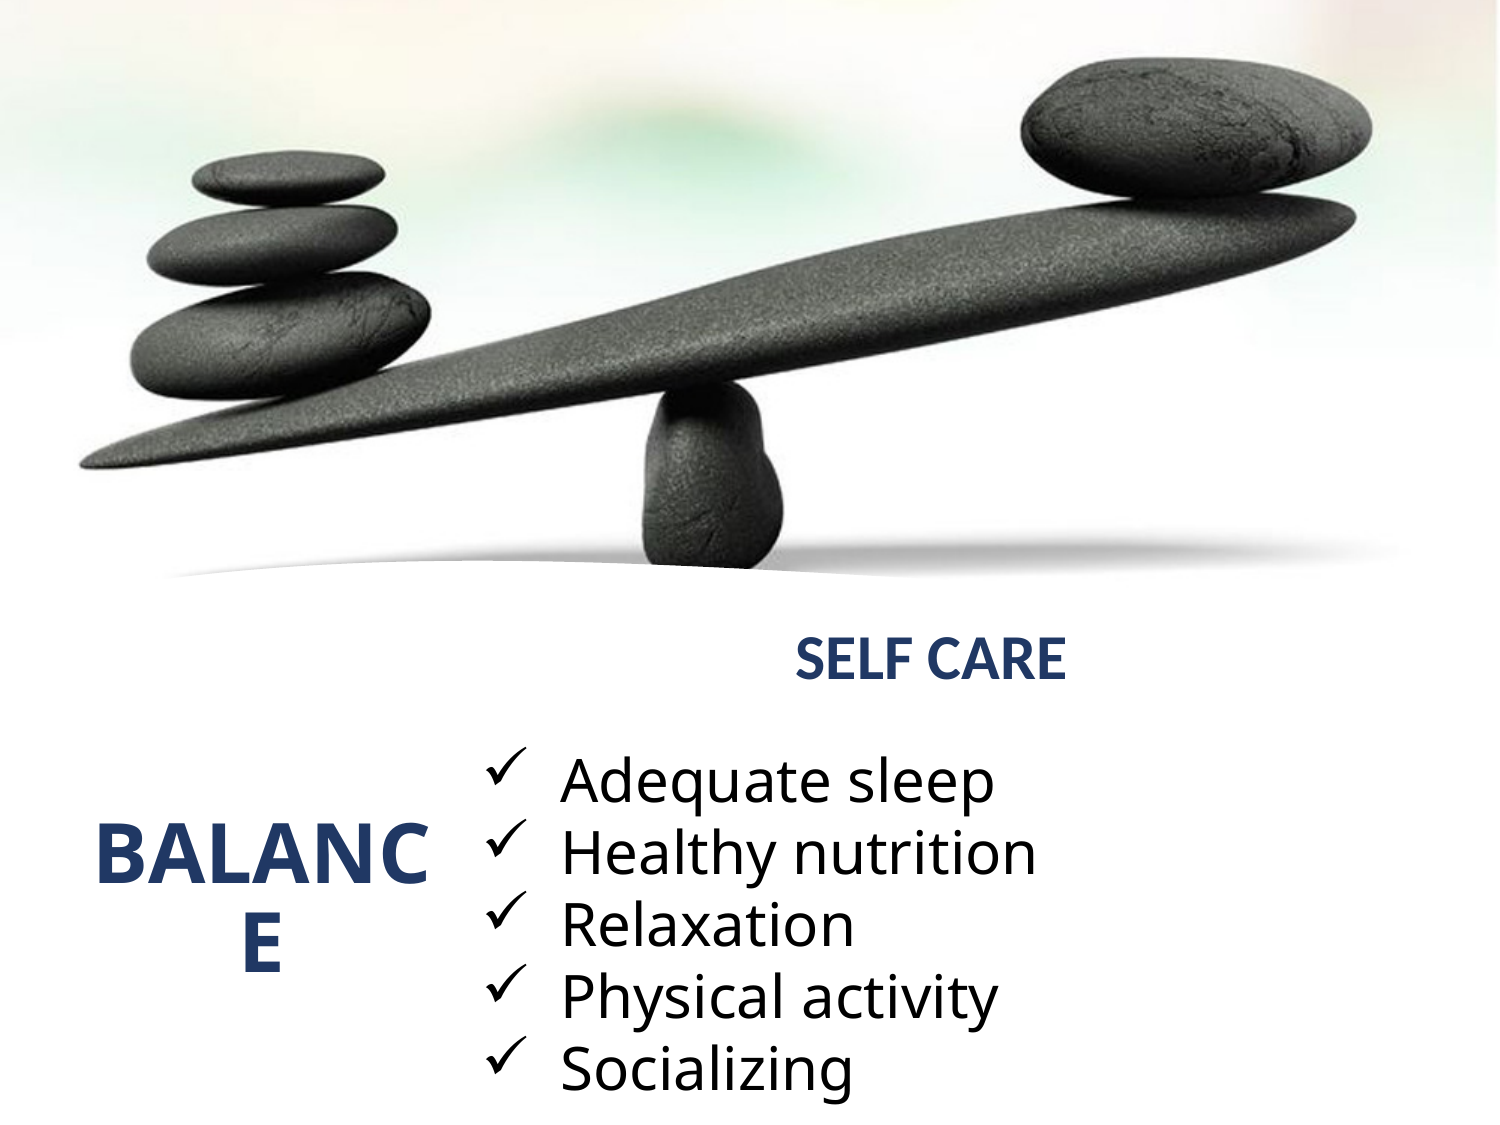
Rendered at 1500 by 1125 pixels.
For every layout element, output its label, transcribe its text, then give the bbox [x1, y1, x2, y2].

list SELF CARE Adequate sleep Healthy nutrition Relaxation Physical activity Socializing [412, 615, 1441, 1113]
title BALANCE [59, 699, 412, 1103]
picture [0, 0, 1500, 609]
